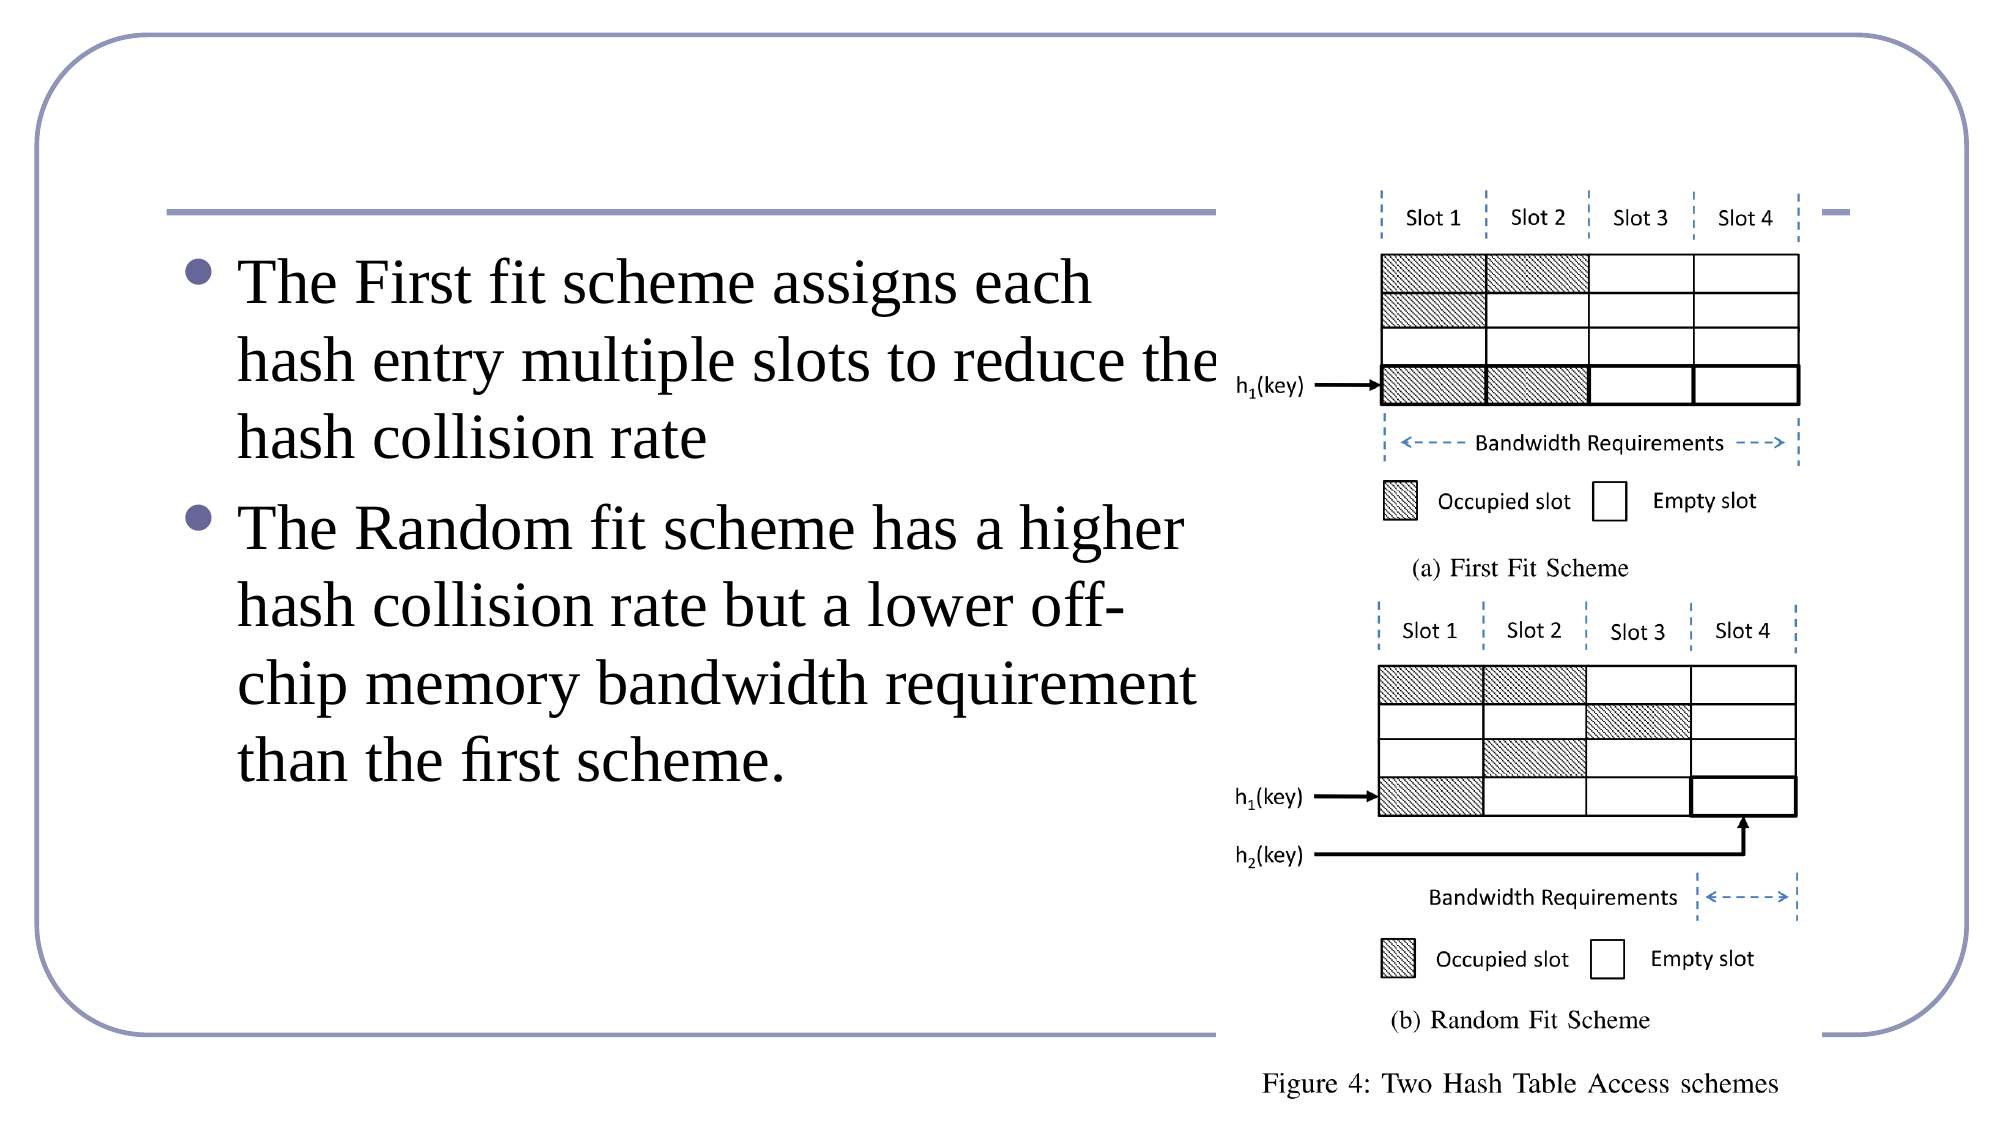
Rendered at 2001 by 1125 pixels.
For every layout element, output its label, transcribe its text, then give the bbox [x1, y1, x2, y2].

picture [1216, 165, 1822, 1125]
list The First fit scheme assigns each hash entry multiple slots to reduce the hash collision rate The Random fit scheme has a higher hash collision rate but a lower off-chip memory bandwidth requirement than the ﬁrst scheme. [166, 231, 1211, 923]
